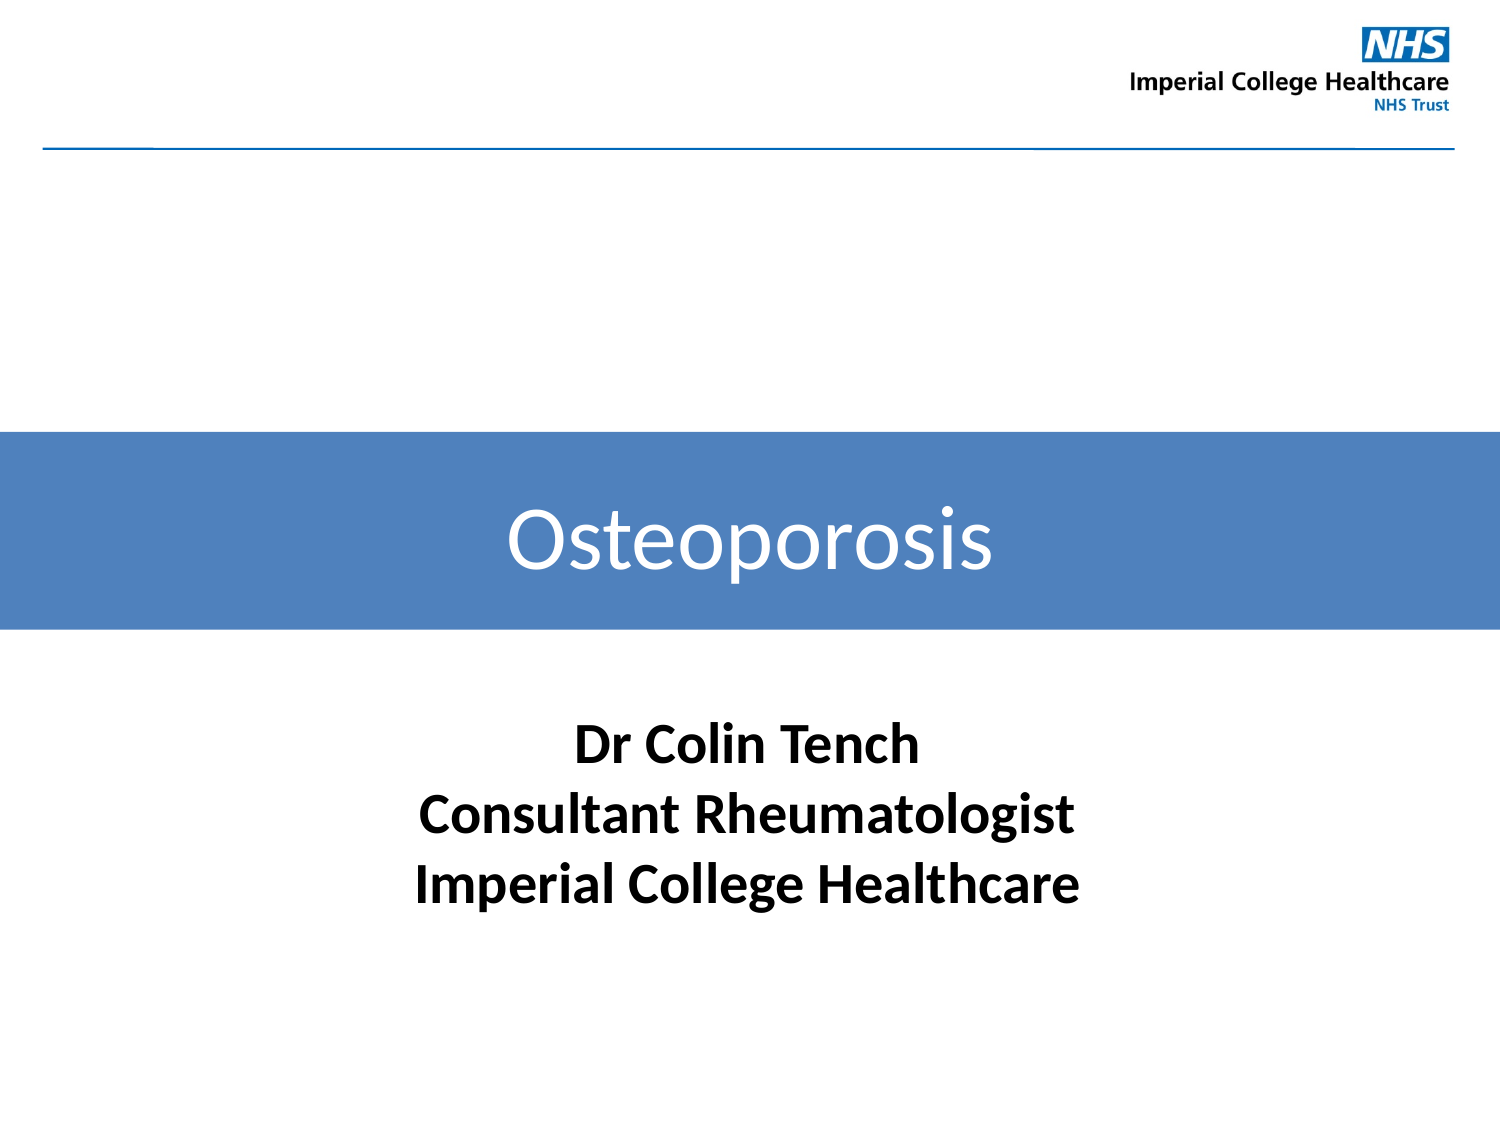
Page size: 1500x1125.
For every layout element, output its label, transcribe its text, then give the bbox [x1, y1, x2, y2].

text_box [0, 431, 1500, 630]
picture [1124, 18, 1455, 119]
title [8, 0, 1284, 313]
text_box Dr Colin Tench Consultant Rheumatologist Imperial College Healthcare [0, 692, 1499, 928]
